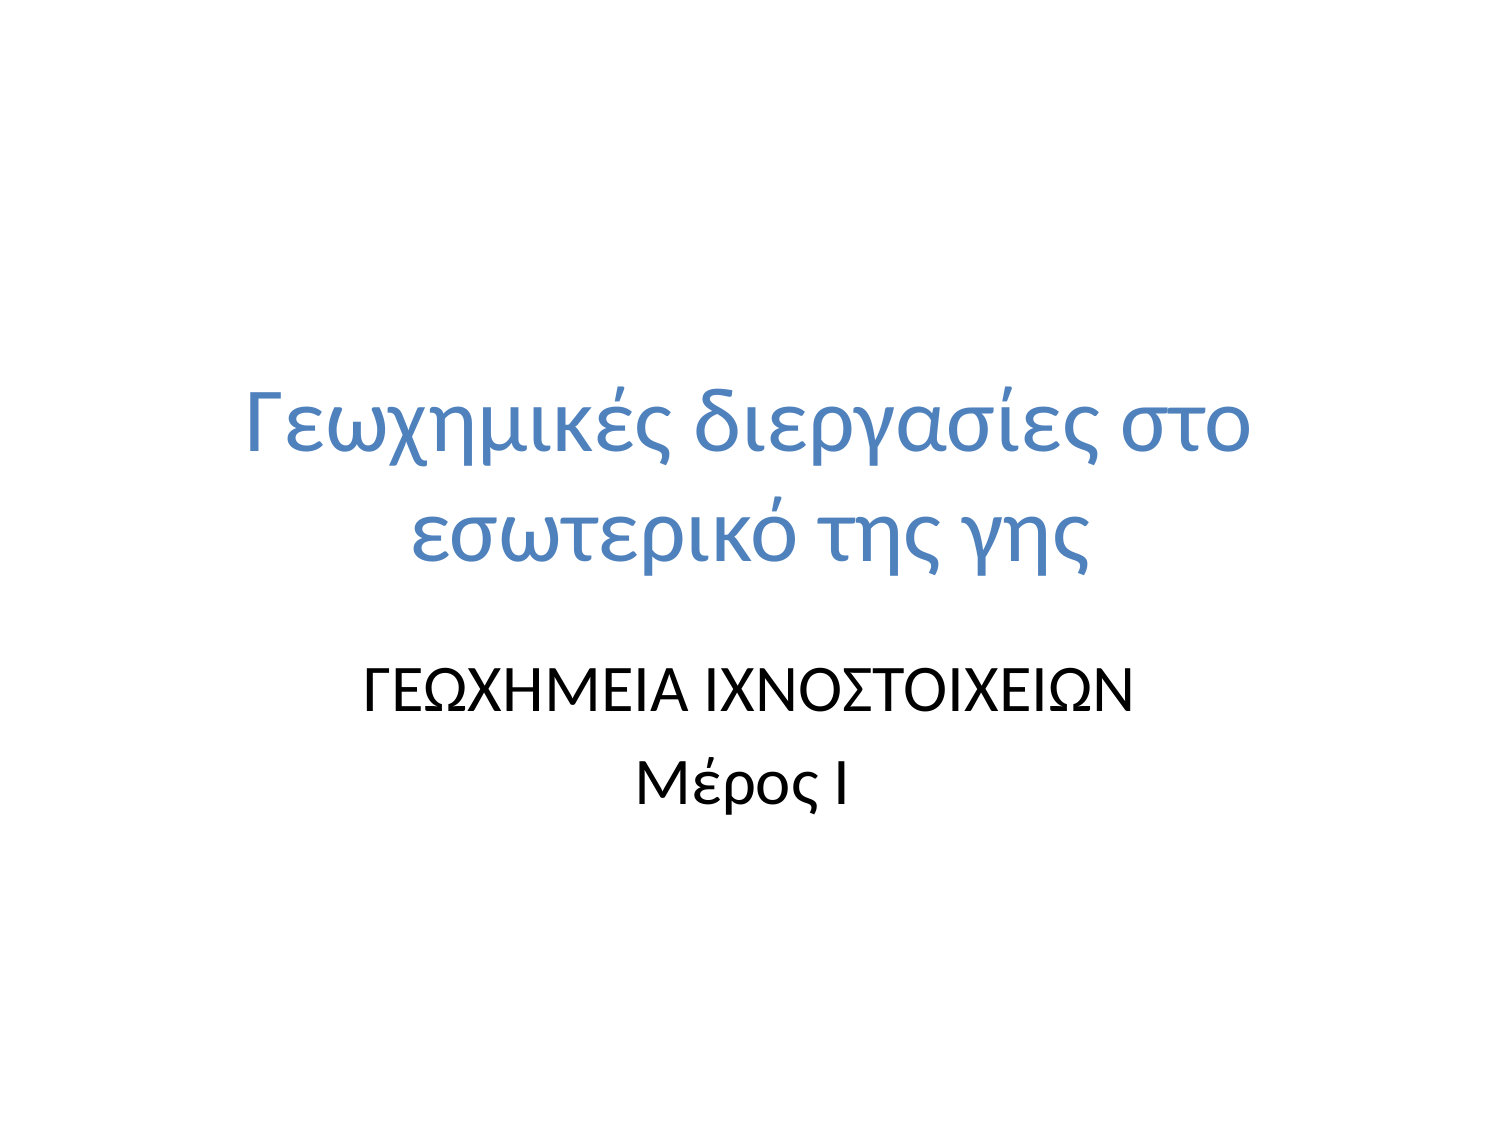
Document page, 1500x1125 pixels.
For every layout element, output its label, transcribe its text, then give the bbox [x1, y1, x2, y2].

subtitle ΓΕΩΧΗΜΕΙΑ ΙΧΝΟΣΤΟΙΧΕΙΩΝ Μέρος Ι [112, 637, 1388, 925]
title Γεωχημικές διεργασίες στο εσωτερικό της γης [112, 349, 1388, 591]
